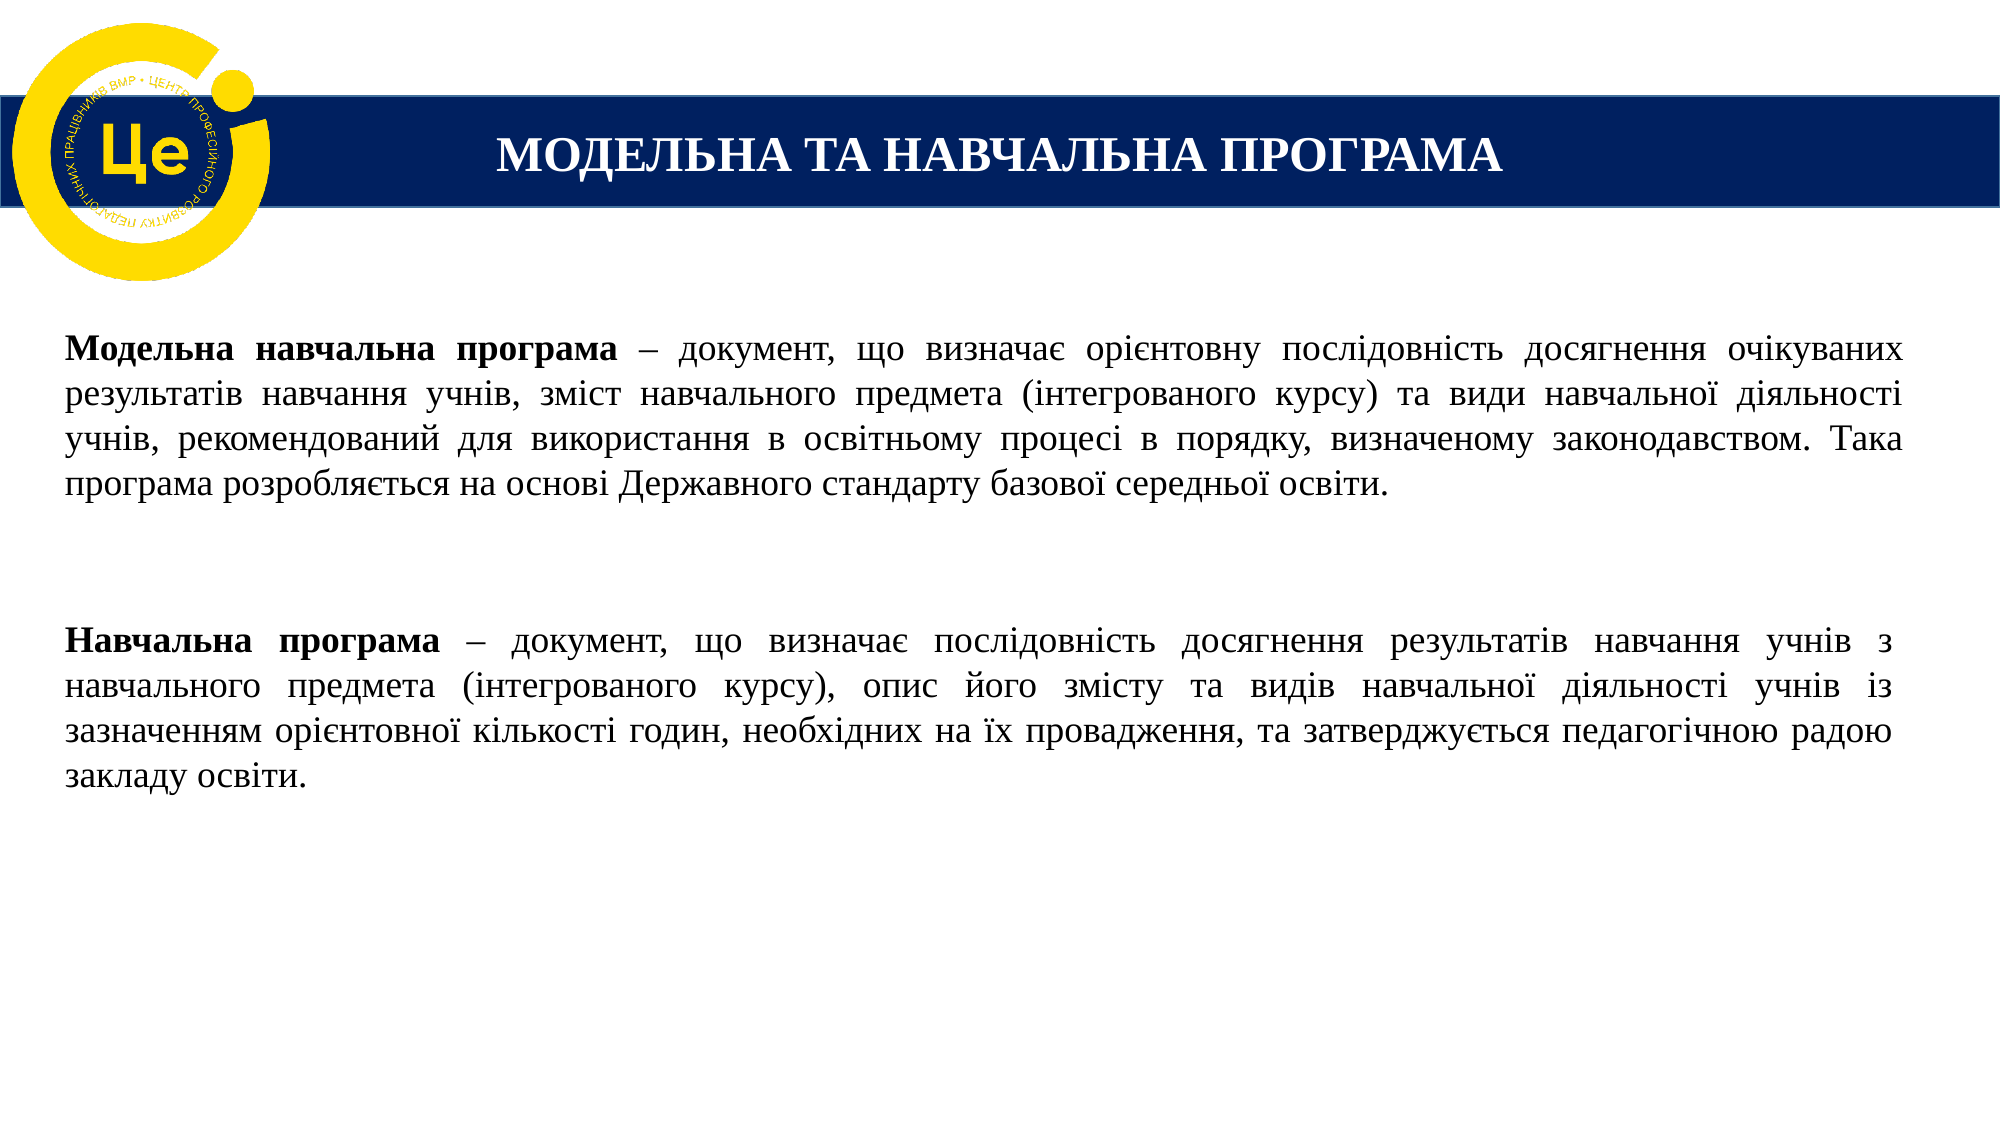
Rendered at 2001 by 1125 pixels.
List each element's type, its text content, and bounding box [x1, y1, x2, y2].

text_box МОДЕЛЬНА ТА НАВЧАЛЬНА ПРОГРАМА [0, 95, 12, 208]
text_box Модельна навчальна програма – документ, що визначає орієнтовну послідовність досягнення очікуваних результатів навчання учнів, зміст навчального предмета (інтегрованого курсу) та види навчальної діяльності учнів, рекомендований для використання в освітньому процесі в порядку, визначеному законодавством. Така програма розробляється на основі Державного стандарту базової середньої освіти. [49, 315, 1920, 511]
picture [12, 23, 270, 281]
text_box Навчальна програма – документ, що визначає послідовність досягнення результатів навчання учнів з навчального предмета (інтегрованого курсу), опис його змісту та видів навчальної діяльності учнів із зазначенням орієнтовної кількості годин, необхідних на їх провадження, та затверджується педагогічною радою закладу освіти. [50, 607, 1910, 803]
text_box МОДЕЛЬНА ТА НАВЧАЛЬНА ПРОГРАМА [270, 95, 2000, 208]
